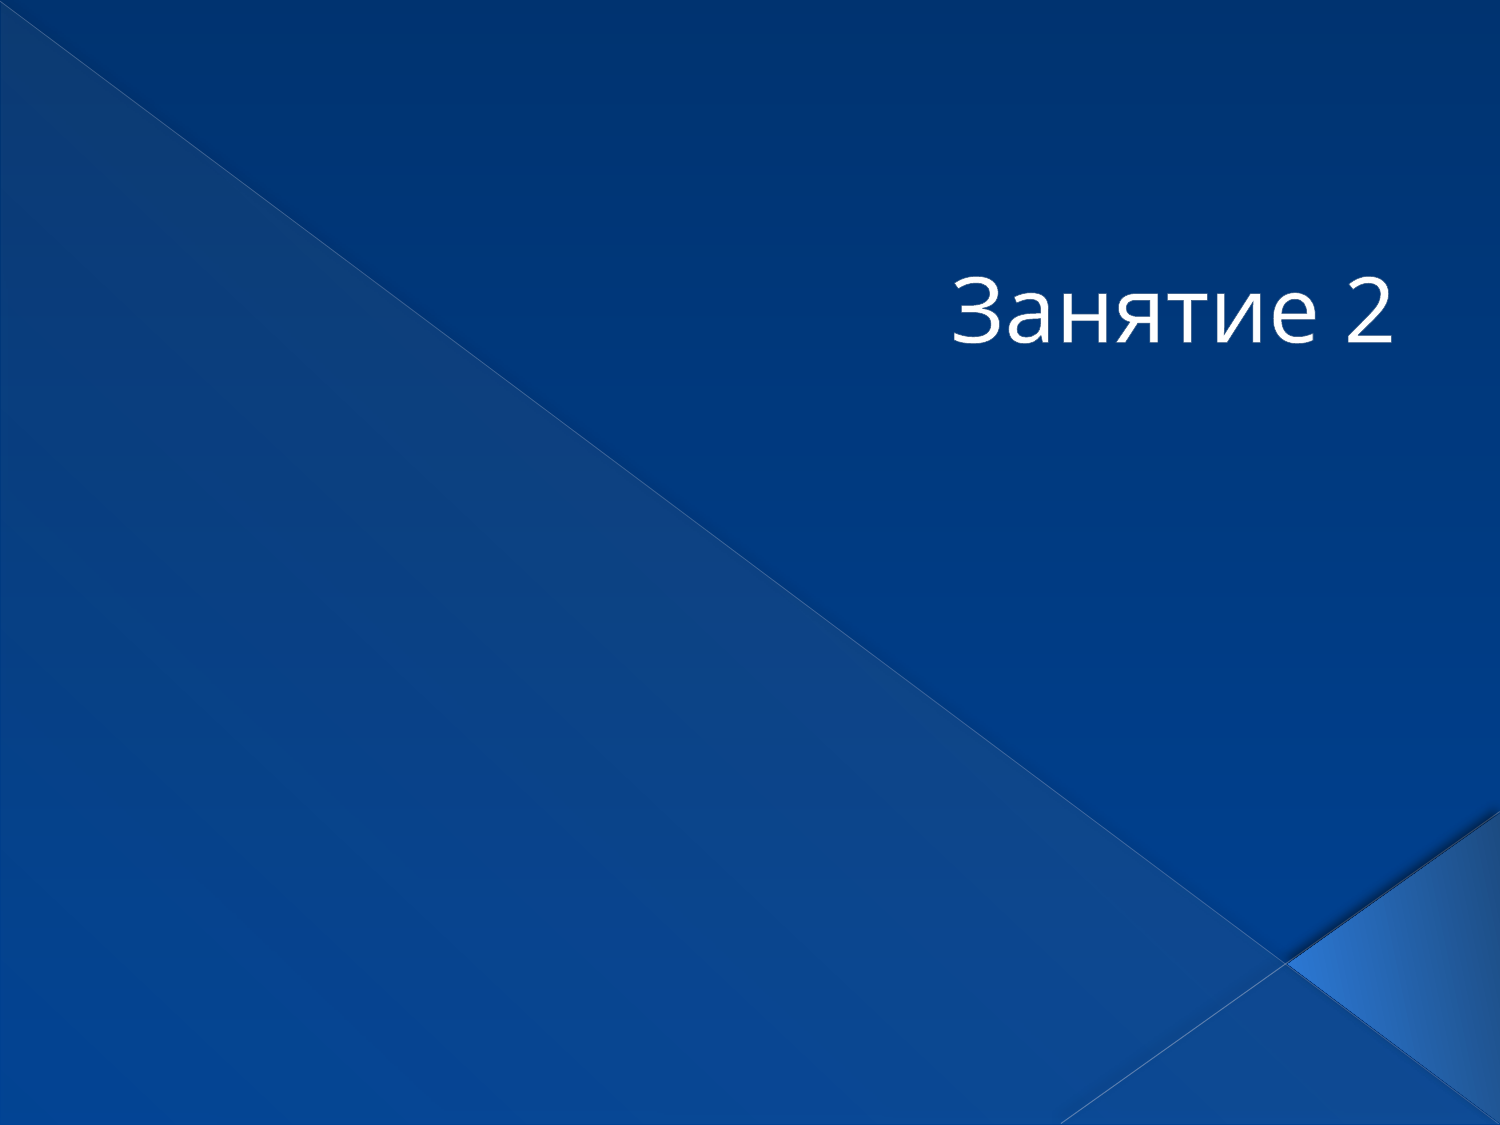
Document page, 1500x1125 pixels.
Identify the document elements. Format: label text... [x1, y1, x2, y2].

title Занятие 2 [88, 127, 1412, 369]
